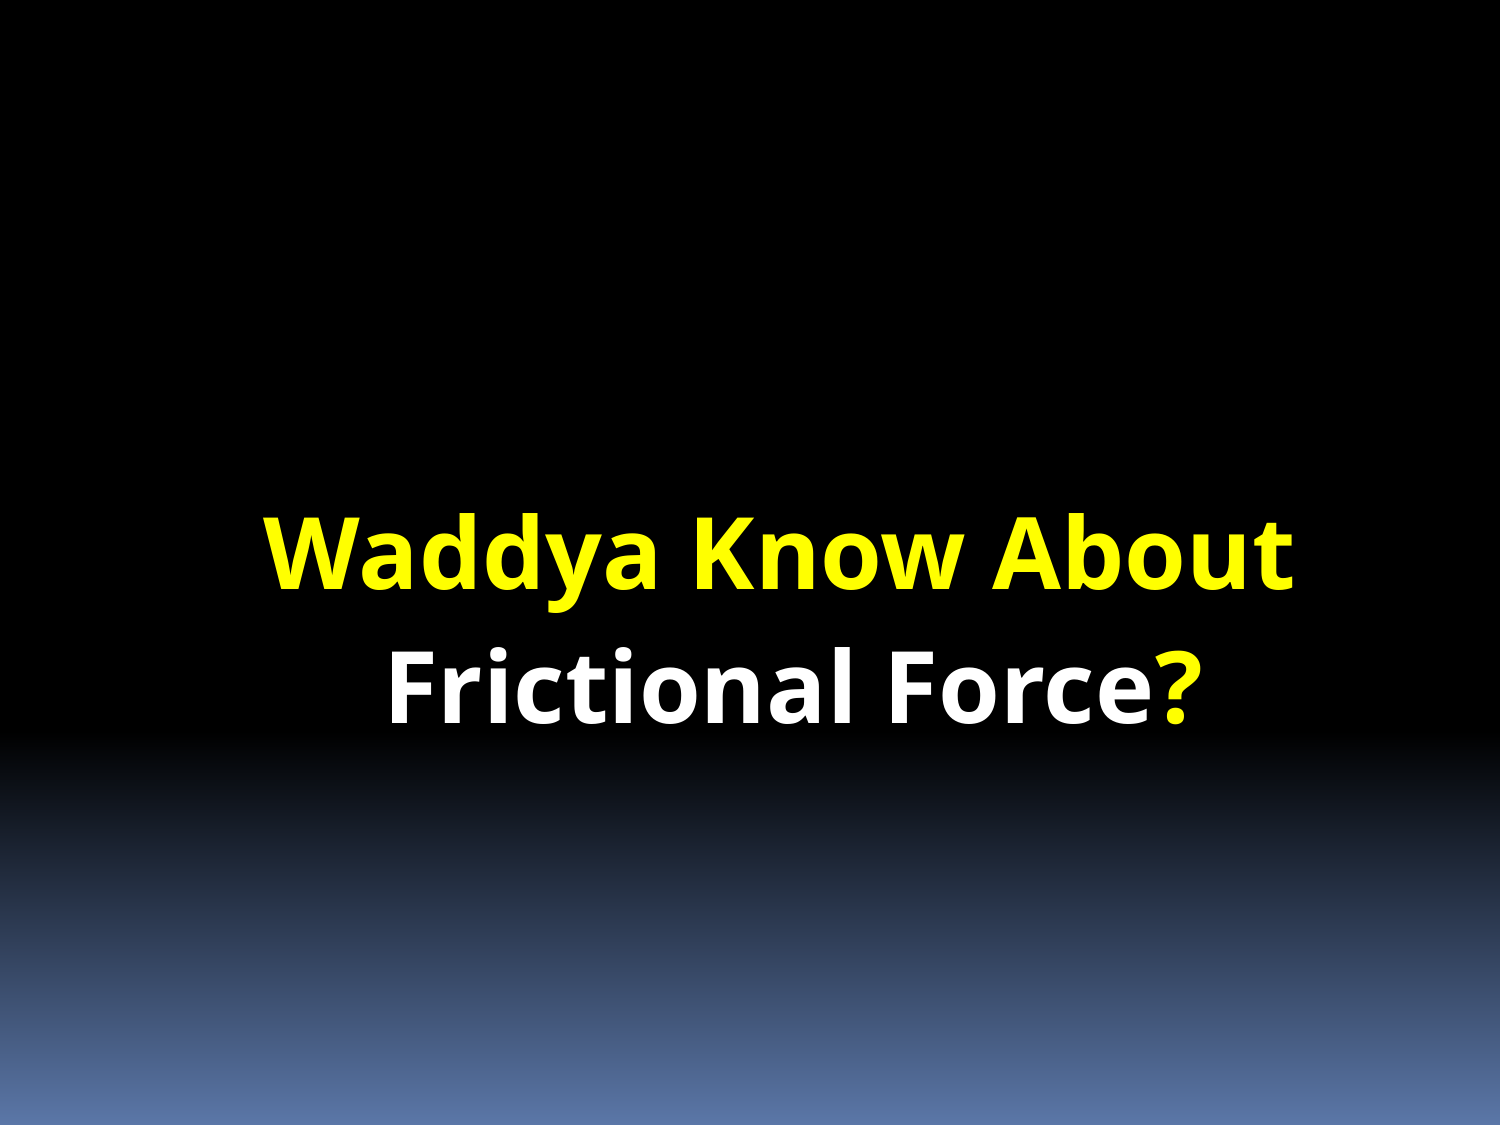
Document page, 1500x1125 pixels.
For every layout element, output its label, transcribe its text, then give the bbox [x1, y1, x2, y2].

list Waddya Know About Frictional Force? [150, 292, 1425, 1043]
